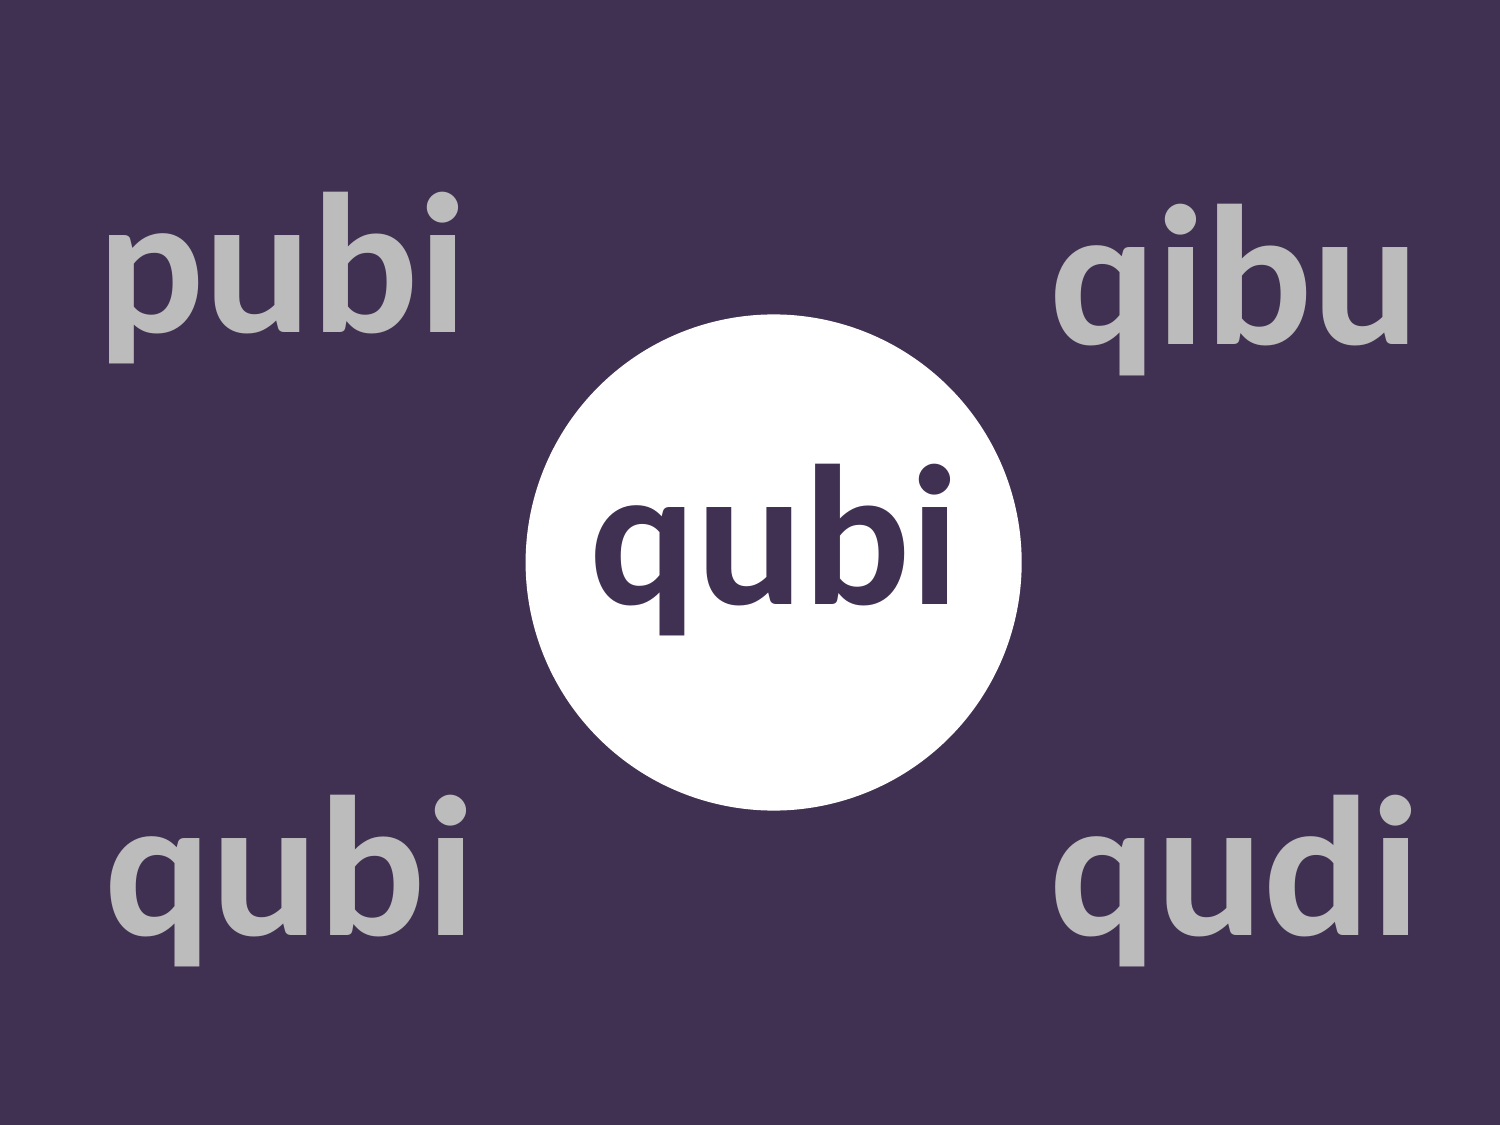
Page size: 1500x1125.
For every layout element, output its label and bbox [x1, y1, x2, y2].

text_box [39, 761, 563, 1061]
text_box [972, 738, 1473, 1001]
text_box [0, 0, 1500, 1111]
